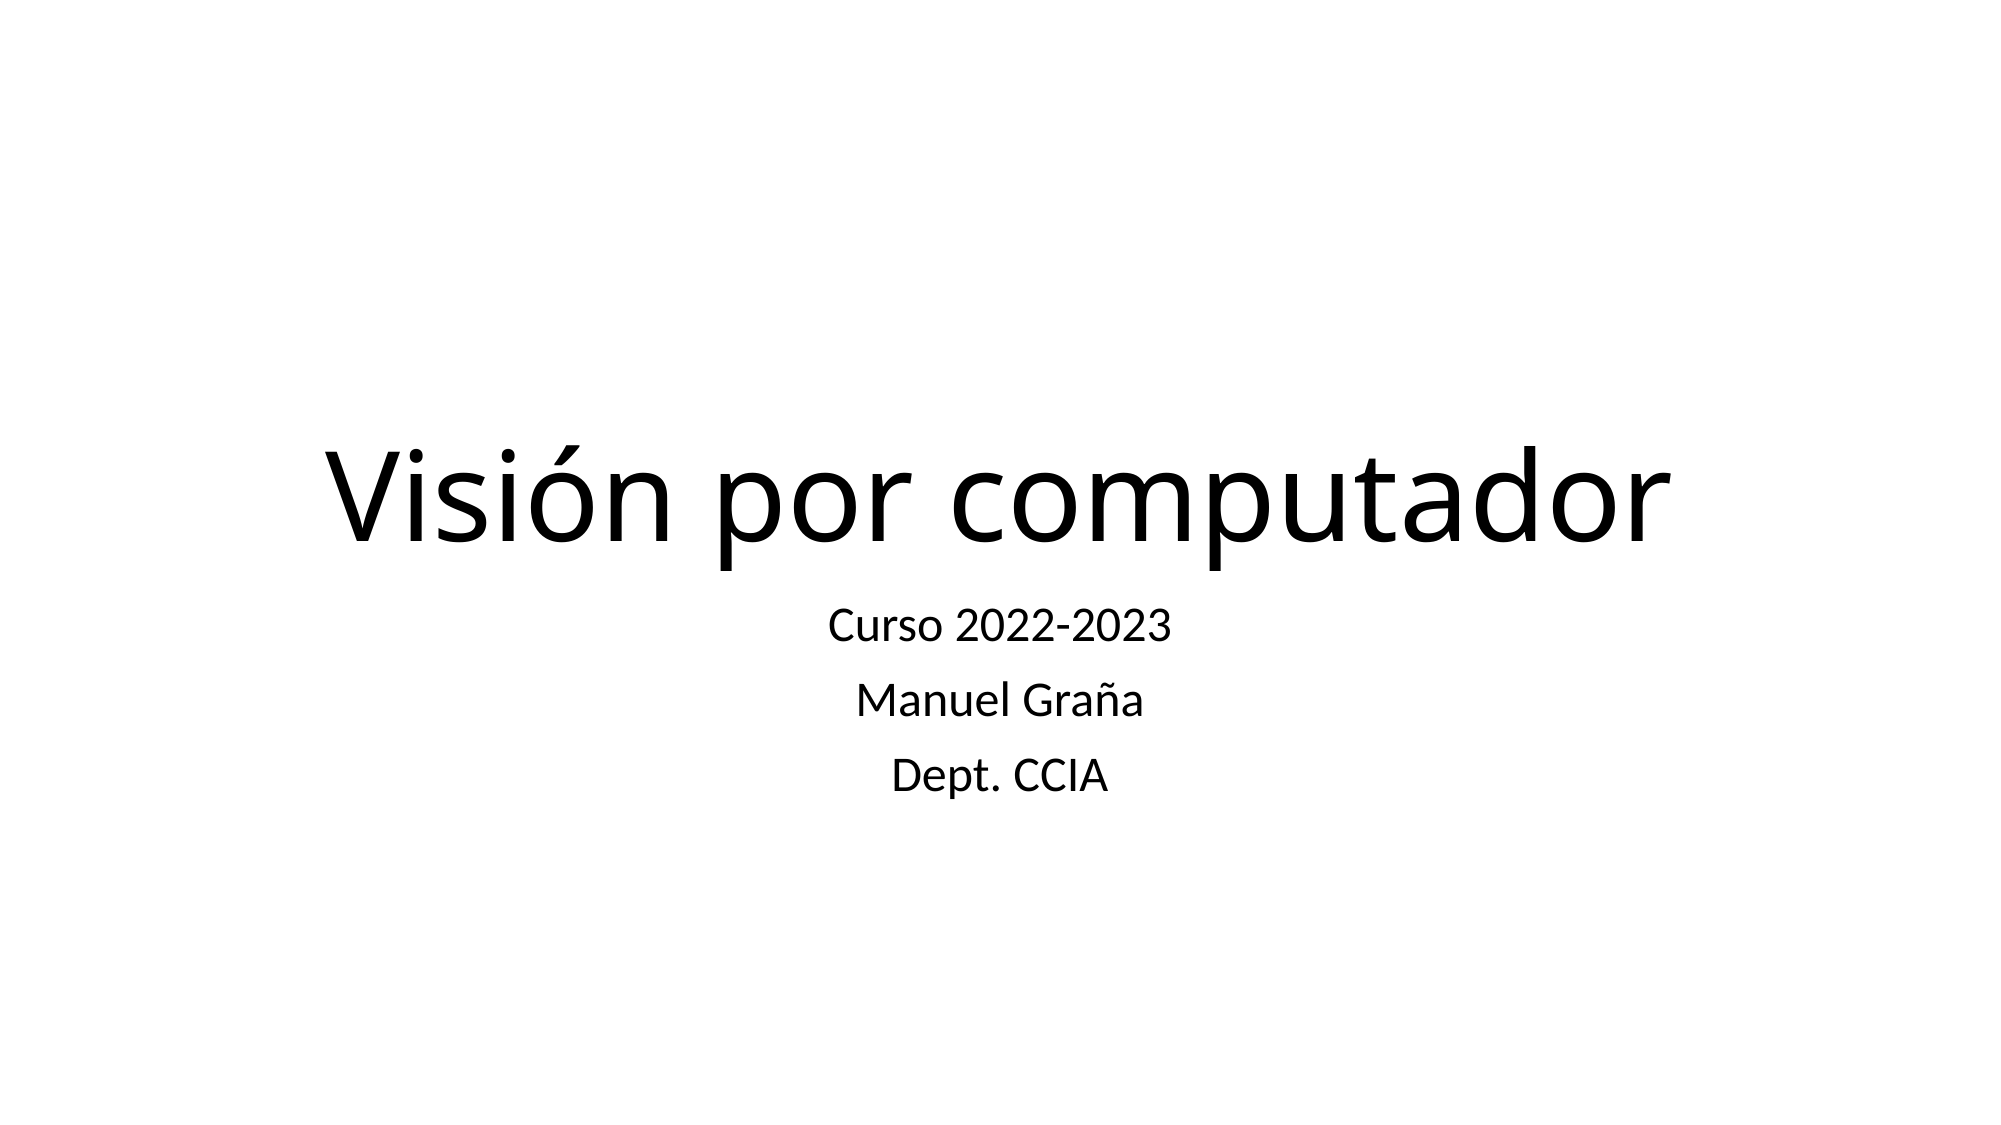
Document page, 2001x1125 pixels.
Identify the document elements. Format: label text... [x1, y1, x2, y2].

title Visión por computador [249, 184, 1750, 576]
subtitle Curso 2022-2023 Manuel Graña Dept. CCIA [249, 590, 1750, 863]
